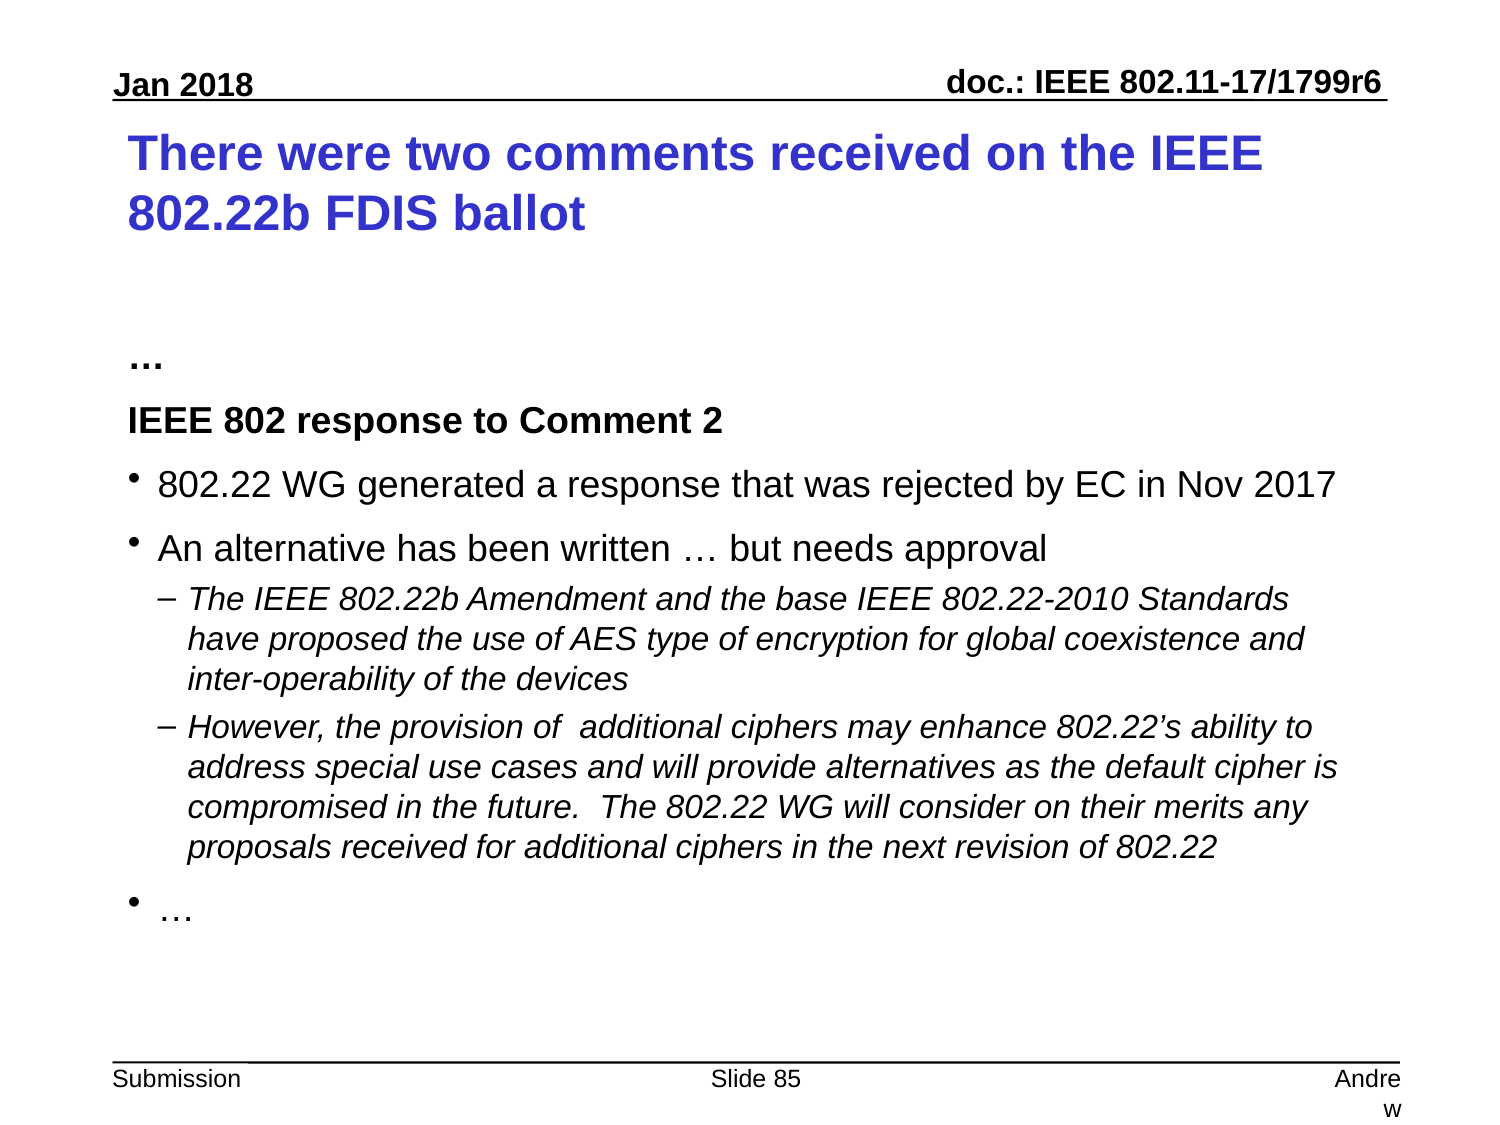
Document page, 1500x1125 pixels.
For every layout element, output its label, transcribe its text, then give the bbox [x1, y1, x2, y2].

footer Andrew Myles, Cisco [1320, 1061, 1402, 1093]
slide_number Slide 85 [709, 1061, 803, 1093]
list … IEEE 802 response to Comment 2 802.22 WG generated a response that was rejected by EC in Nov 2017 An alternative has been written … but needs approval The IEEE 802.22b Amendment and the base IEEE 802.22-2010 Standards have proposed the use of AES type of encryption for global coexistence and inter-operability of the devices However, the provision of additional ciphers may enhance 802.22’s ability to address special use cases and will provide alternatives as the default cipher is compromised in the future. The 802.22 WG will consider on their merits any proposals received for additional ciphers in the next revision of 802.22 … [112, 324, 1388, 1000]
title There were two comments received on the IEEE 802.22b FDIS ballot [112, 112, 1388, 288]
